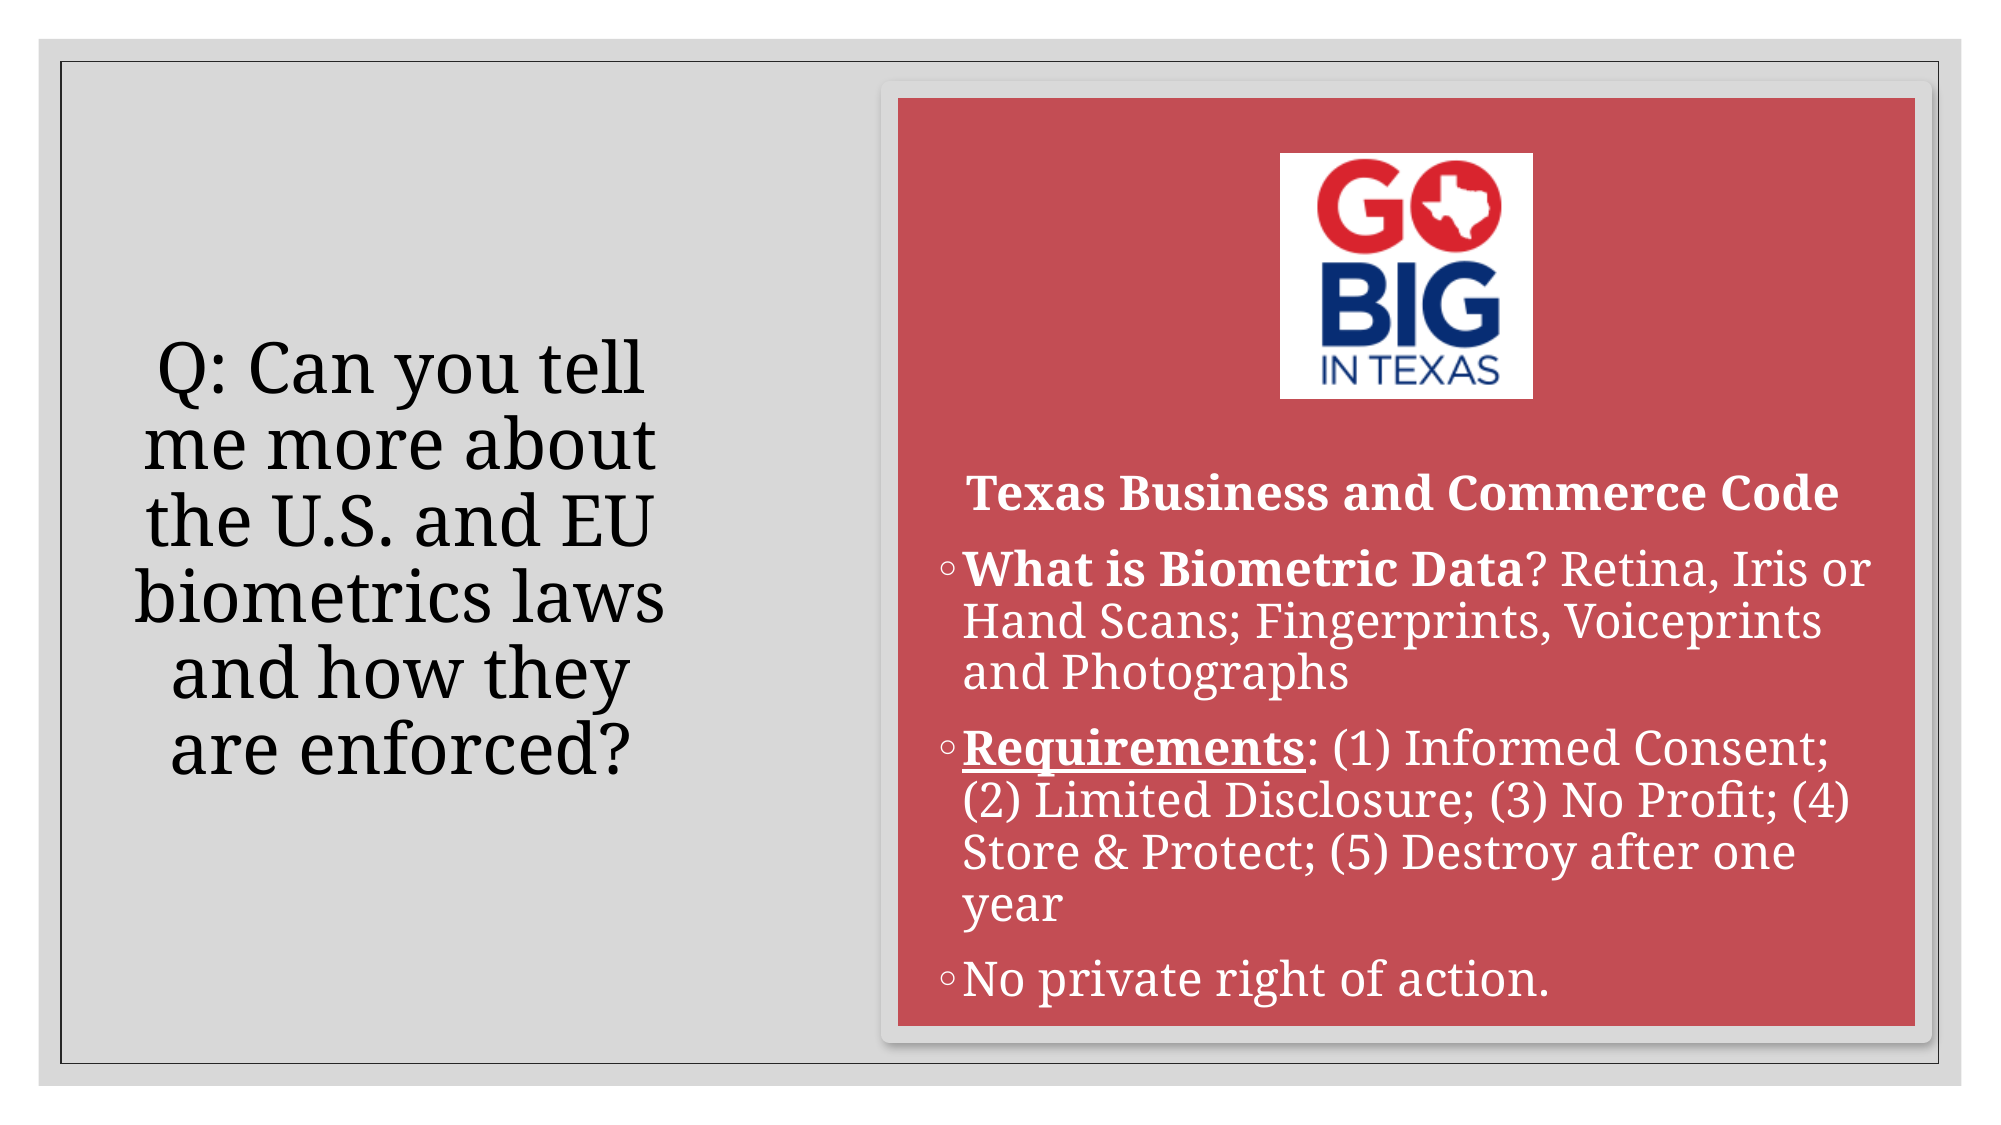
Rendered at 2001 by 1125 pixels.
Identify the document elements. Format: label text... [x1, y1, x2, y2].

text_box [888, 89, 1925, 1036]
title Q: Can you tell me more about the U.S. and EU biometrics laws and how they are enforced? [110, 143, 692, 980]
picture [1280, 153, 1533, 399]
text_box Texas Business and Commerce Code What is Biometric Data? Retina, Iris or Hand Scans; Fingerprints, Voiceprints and Photographs Requirements: (1) Informed Consent; (2) Limited Disclosure; (3) No Profit; (4) Store & Protect; (5) Destroy after one year No private right of action. [918, 461, 1889, 1019]
